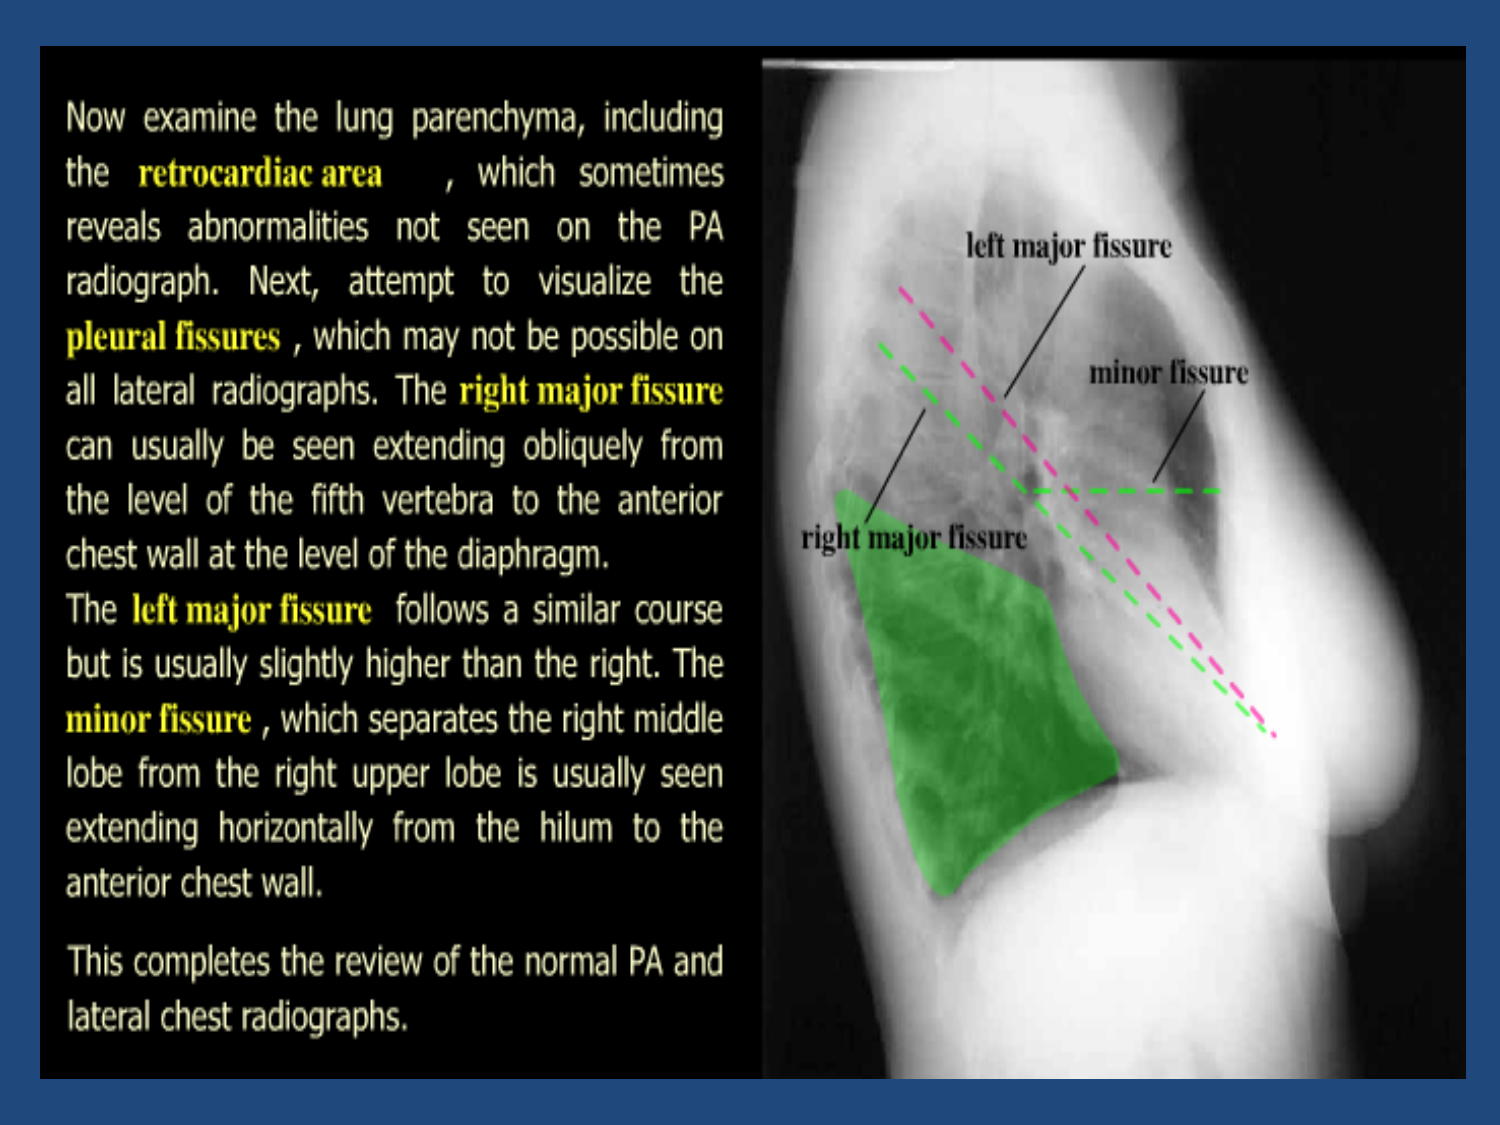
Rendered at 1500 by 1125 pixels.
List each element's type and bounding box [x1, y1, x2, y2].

picture [39, 46, 1466, 1079]
